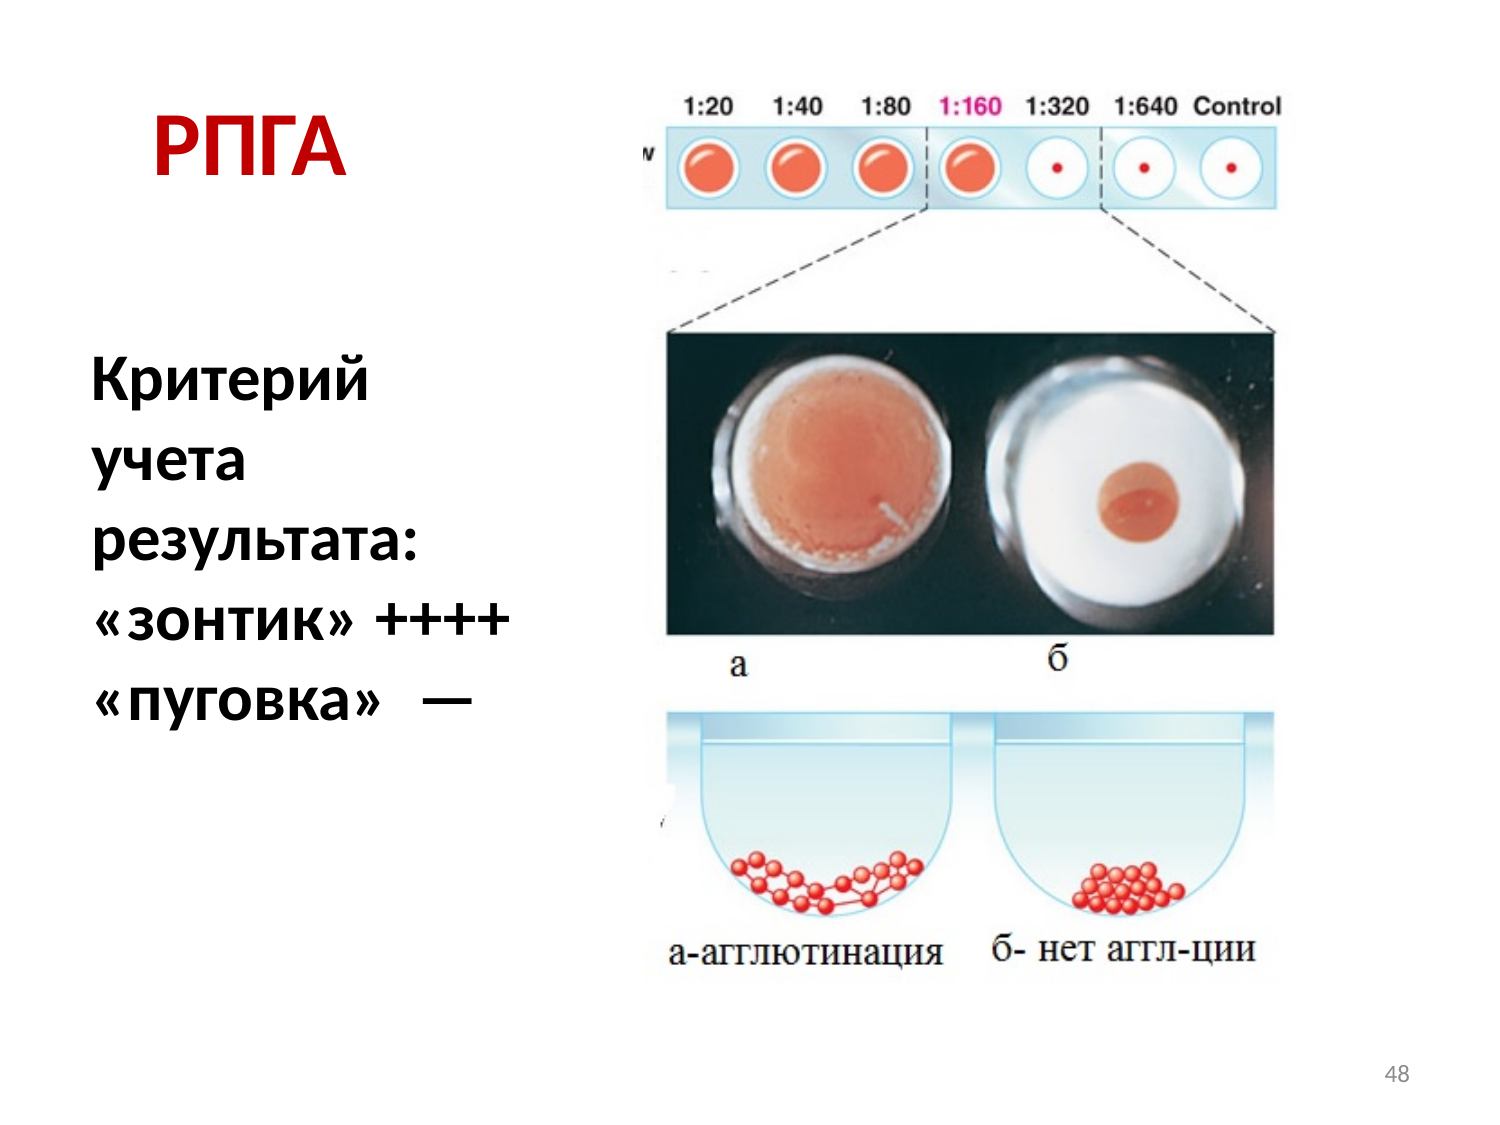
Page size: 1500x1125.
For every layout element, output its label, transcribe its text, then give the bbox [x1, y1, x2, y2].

title РПГА [75, 45, 1425, 233]
slide_number 48 [1074, 1042, 1425, 1103]
text_box Критерий учета результата: «зонтик» ++++ «пуговка» — [76, 326, 546, 741]
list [643, 89, 1307, 993]
